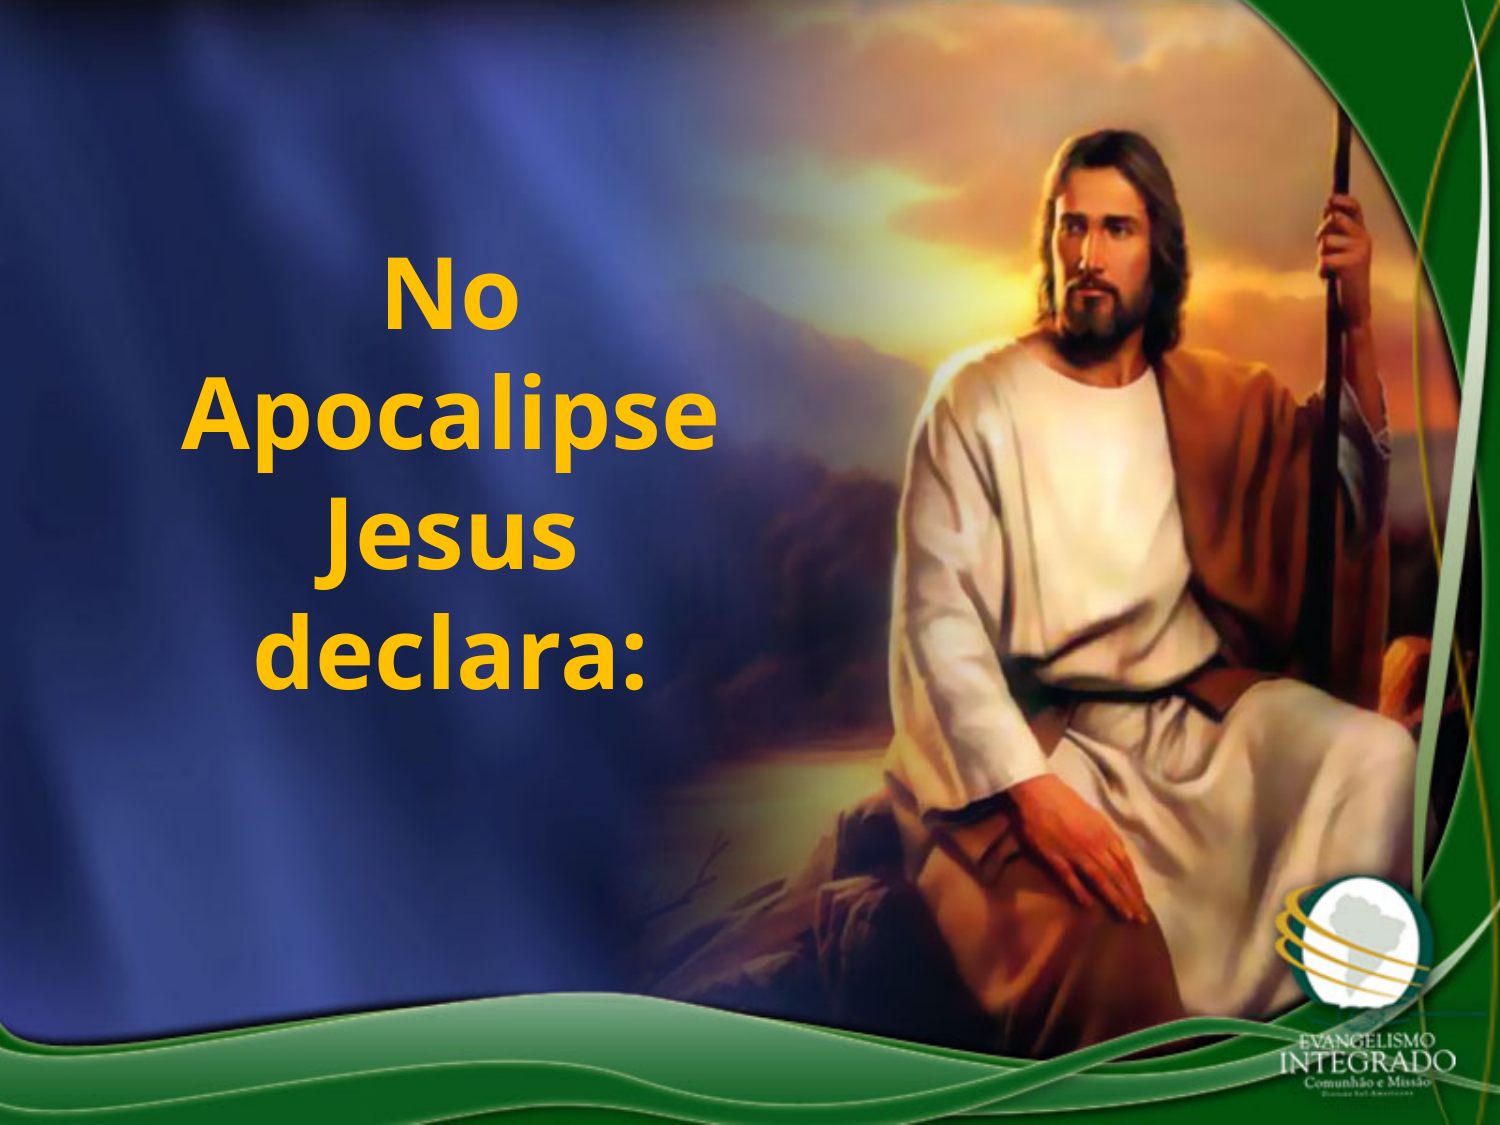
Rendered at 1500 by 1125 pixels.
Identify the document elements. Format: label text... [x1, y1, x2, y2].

picture [0, 0, 1500, 1125]
text_box No Apocalipse Jesus declara: [152, 222, 750, 718]
